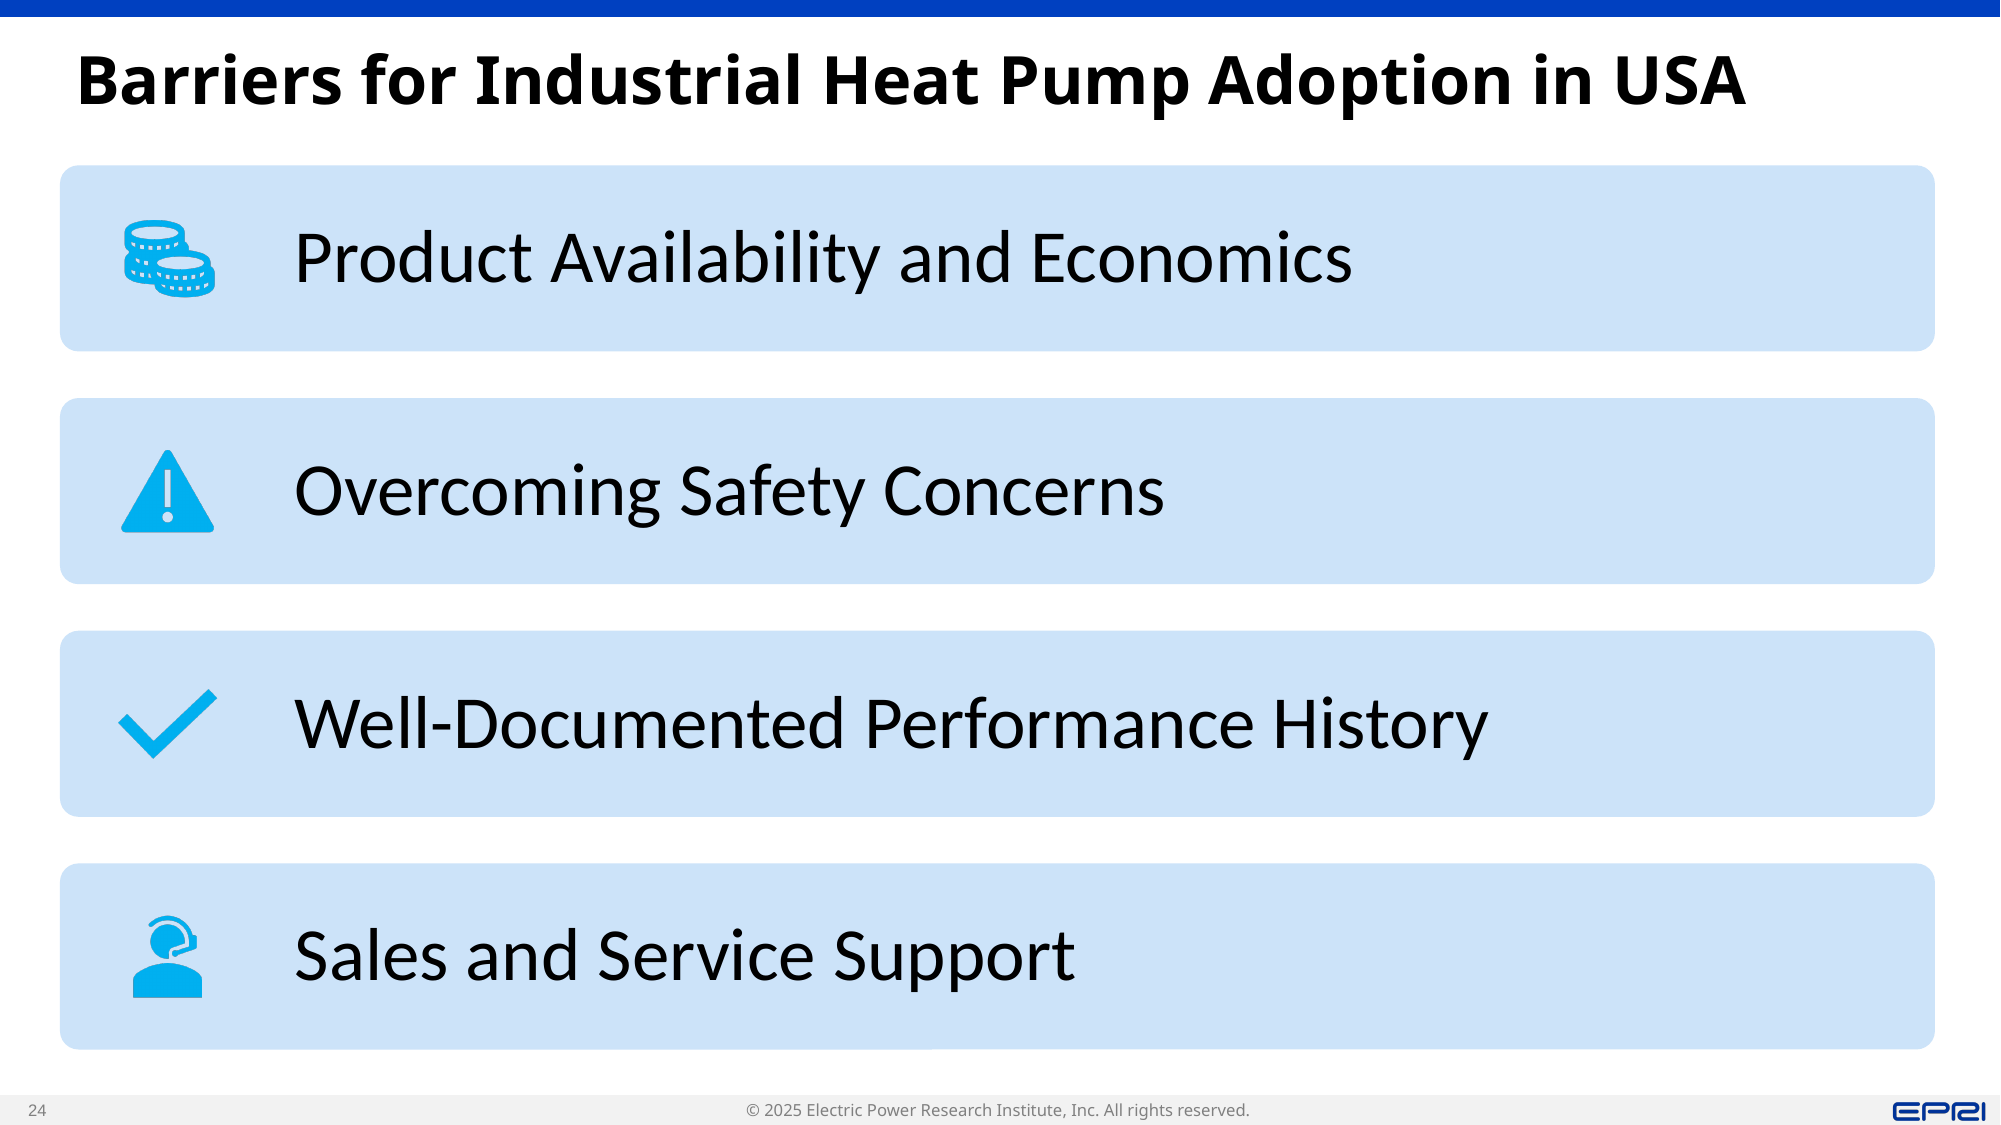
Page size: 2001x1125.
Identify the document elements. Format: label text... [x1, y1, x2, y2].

title Barriers for Industrial Heat Pump Adoption in USA [59, 29, 1936, 151]
picture [1892, 1102, 1986, 1121]
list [59, 164, 1935, 1050]
